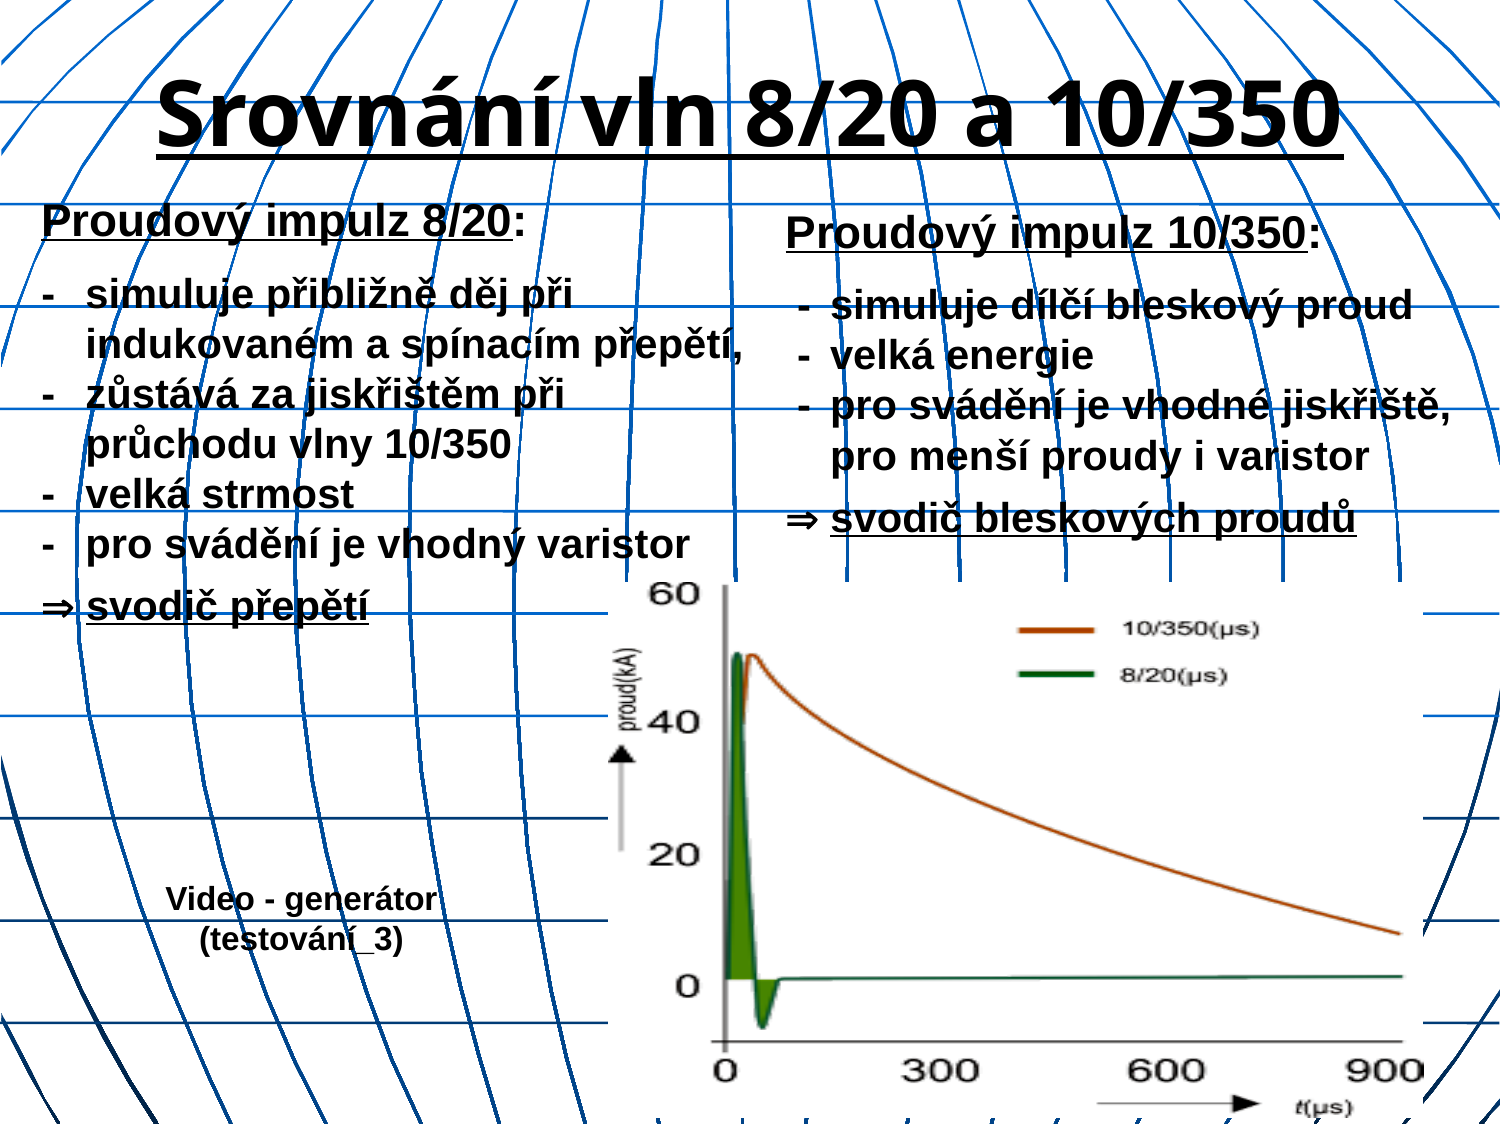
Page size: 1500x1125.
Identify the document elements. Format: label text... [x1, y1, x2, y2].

picture [607, 581, 1424, 1118]
subtitle Video - generátor (testování_3) [123, 869, 480, 965]
text_box Proudový impulz 10/350: - simuluje dílčí bleskový proud - velká energie - pro svádění je vhodné jiskřiště, pro menší proudy i varistor  svodič bleskových proudů [774, 196, 1471, 547]
text_box Proudový impulz 8/20: - simuluje přibližně děj při indukovaném a spínacím přepětí, - zůstává za jiskřištěm při průchodu vlny 10/350 - velká strmost - pro svádění je vhodný varistor  svodič přepětí [29, 184, 774, 635]
text_box Srovnání vln 8/20 a 10/350 [29, 45, 1471, 173]
